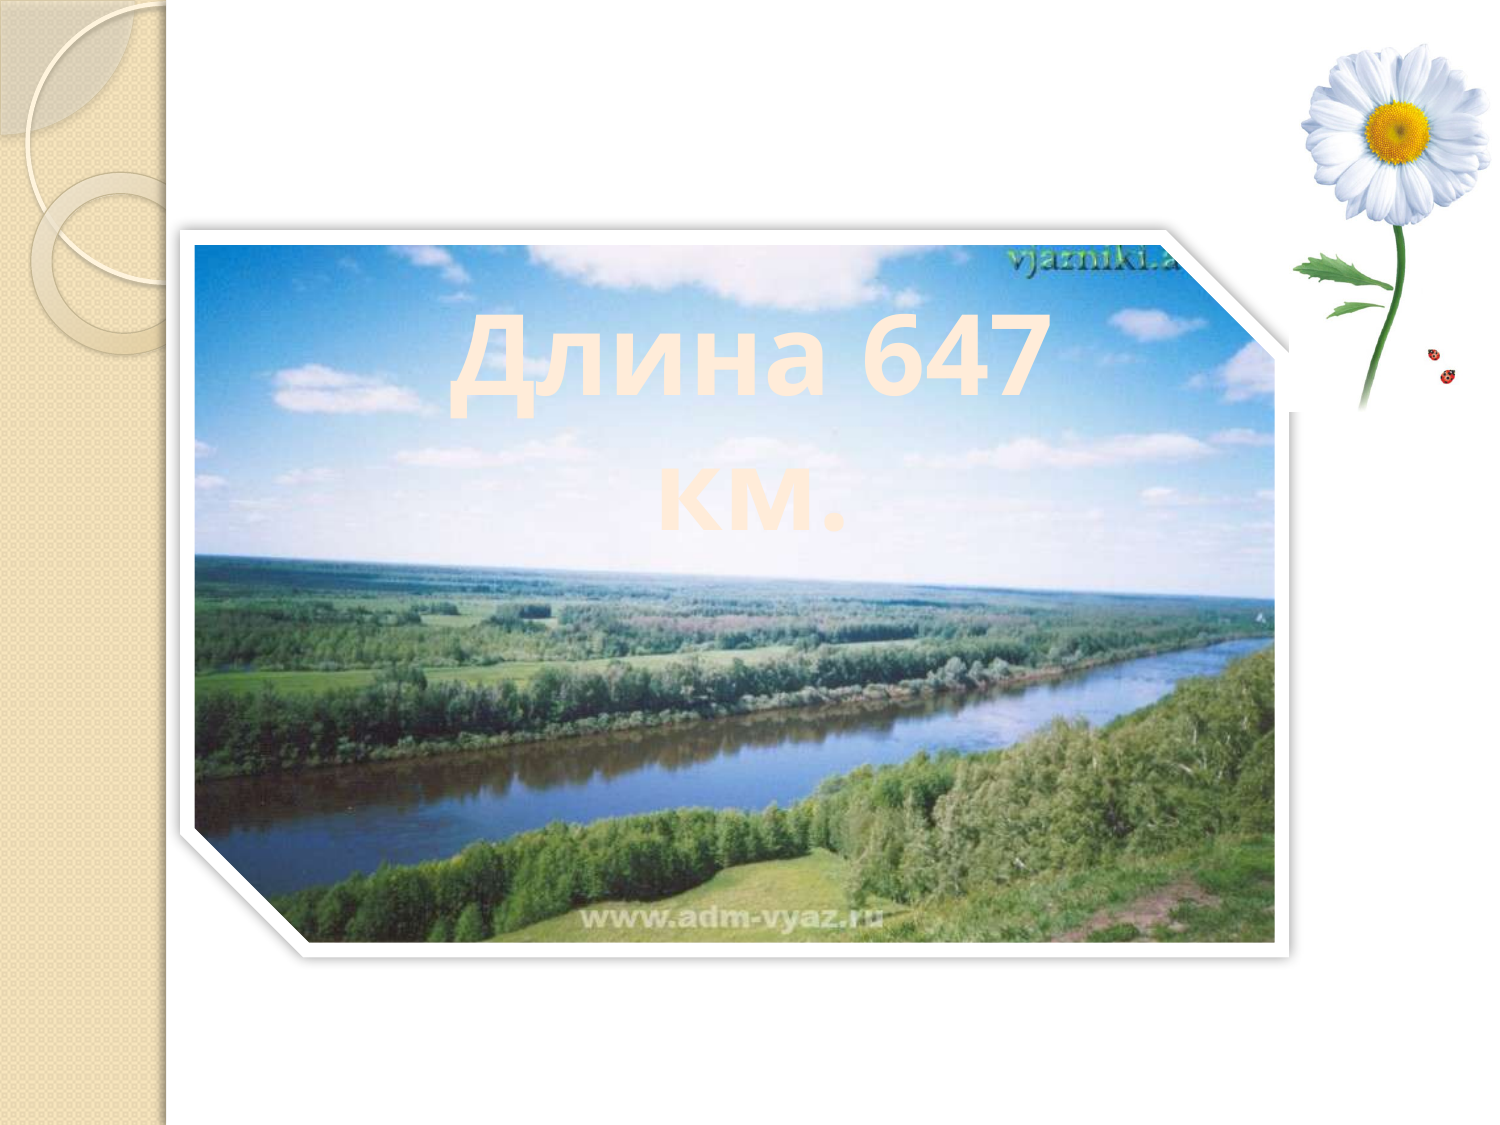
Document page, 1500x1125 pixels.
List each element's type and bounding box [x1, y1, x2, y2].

picture [1288, 37, 1500, 412]
list [187, 237, 1283, 951]
